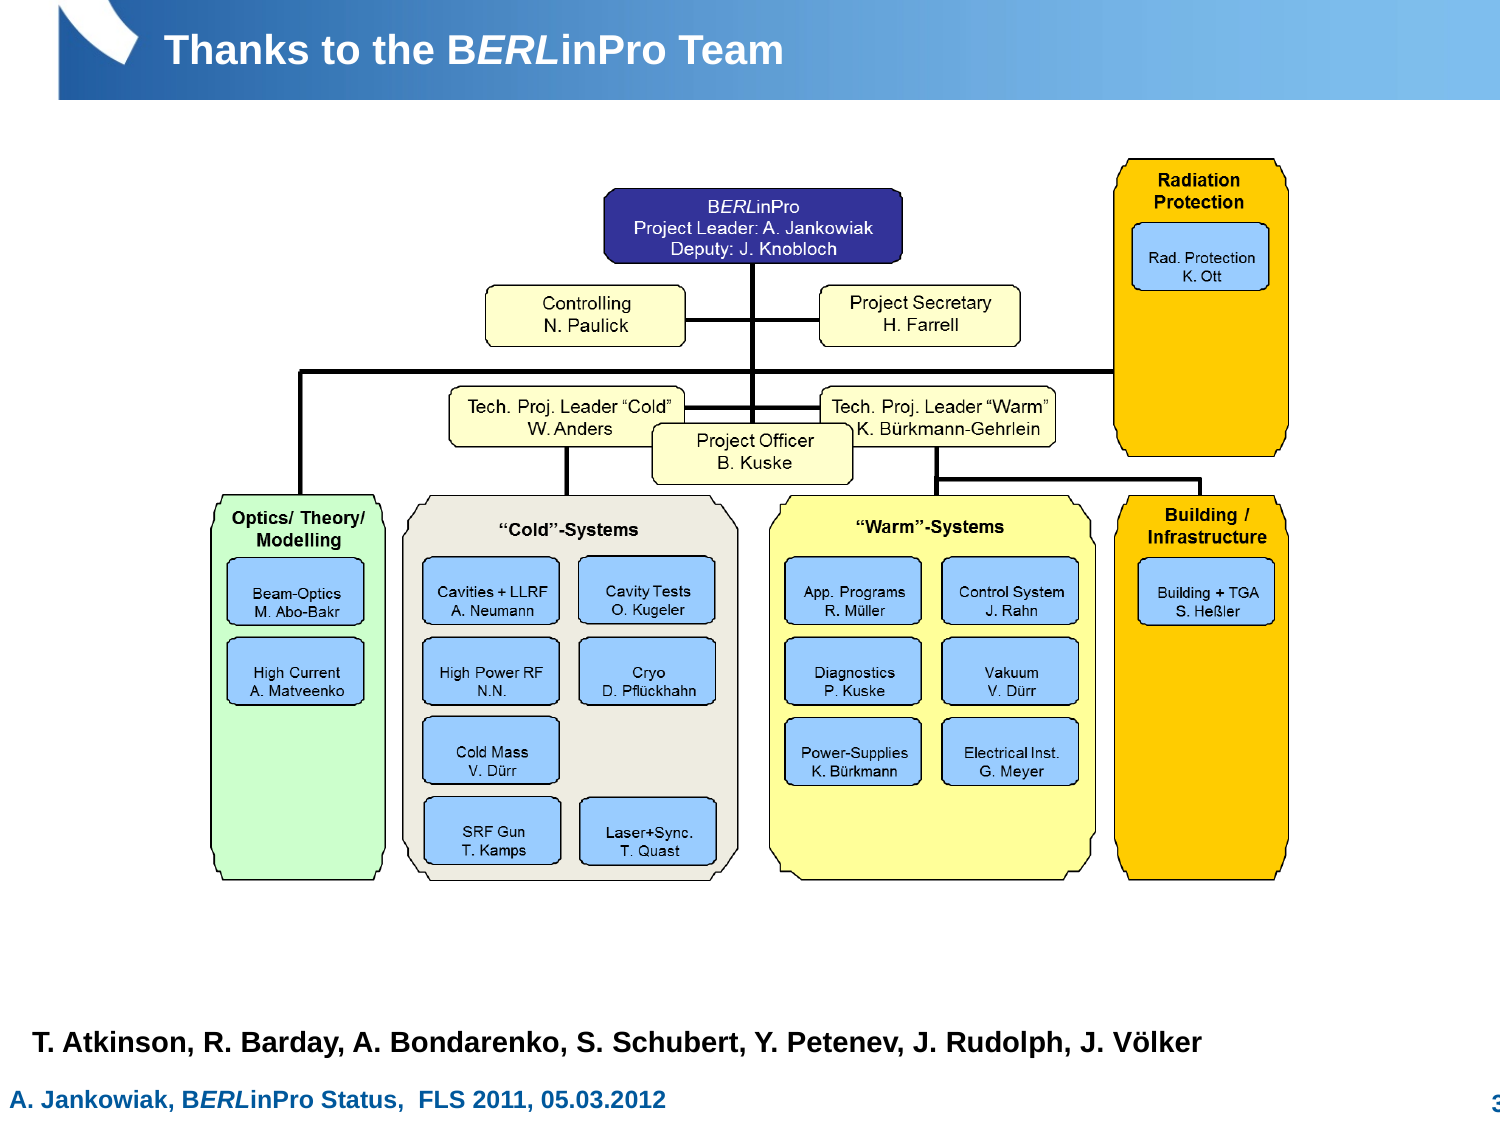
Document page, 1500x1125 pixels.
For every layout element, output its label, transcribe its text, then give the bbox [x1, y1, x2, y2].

text_box T. Atkinson, R. Barday, A. Bondarenko, S. Schubert, Y. Petenev, J. Rudolph, J. Völker [17, 1016, 1219, 1066]
text_box Thanks to the BERLinPro Team [148, 15, 800, 81]
picture [209, 157, 1291, 910]
picture [0, 0, 1500, 100]
